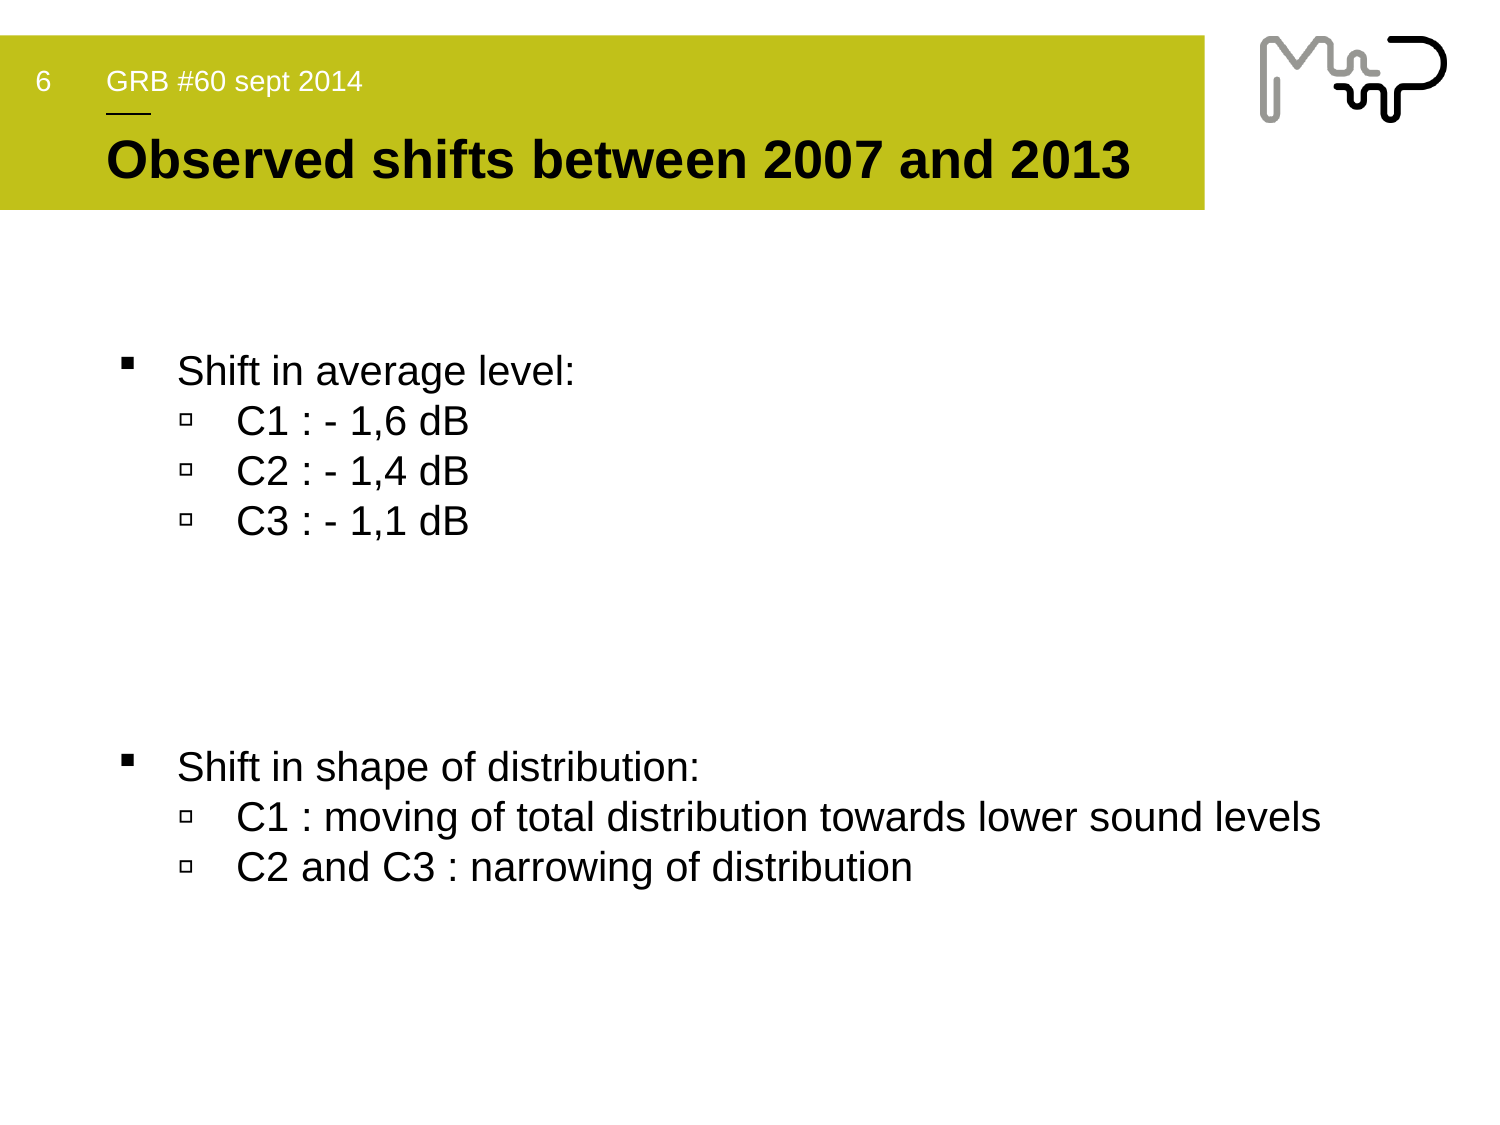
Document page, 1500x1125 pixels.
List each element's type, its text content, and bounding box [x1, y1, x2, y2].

list Shift in average level: C1 : - 1,6 dB C2 : - 1,4 dB C3 : - 1,1 dB Shift in shape of distribution: C1 : moving of total distribution towards lower sound levels C2 and C3 : narrowing of distribution [64, 230, 1436, 1078]
title Observed shifts between 2007 and 2013 [0, 124, 1205, 210]
footer GRB #60 sept 2014 [0, 62, 1205, 122]
slide_number 6 [35, 62, 83, 98]
picture [1260, 36, 1447, 123]
